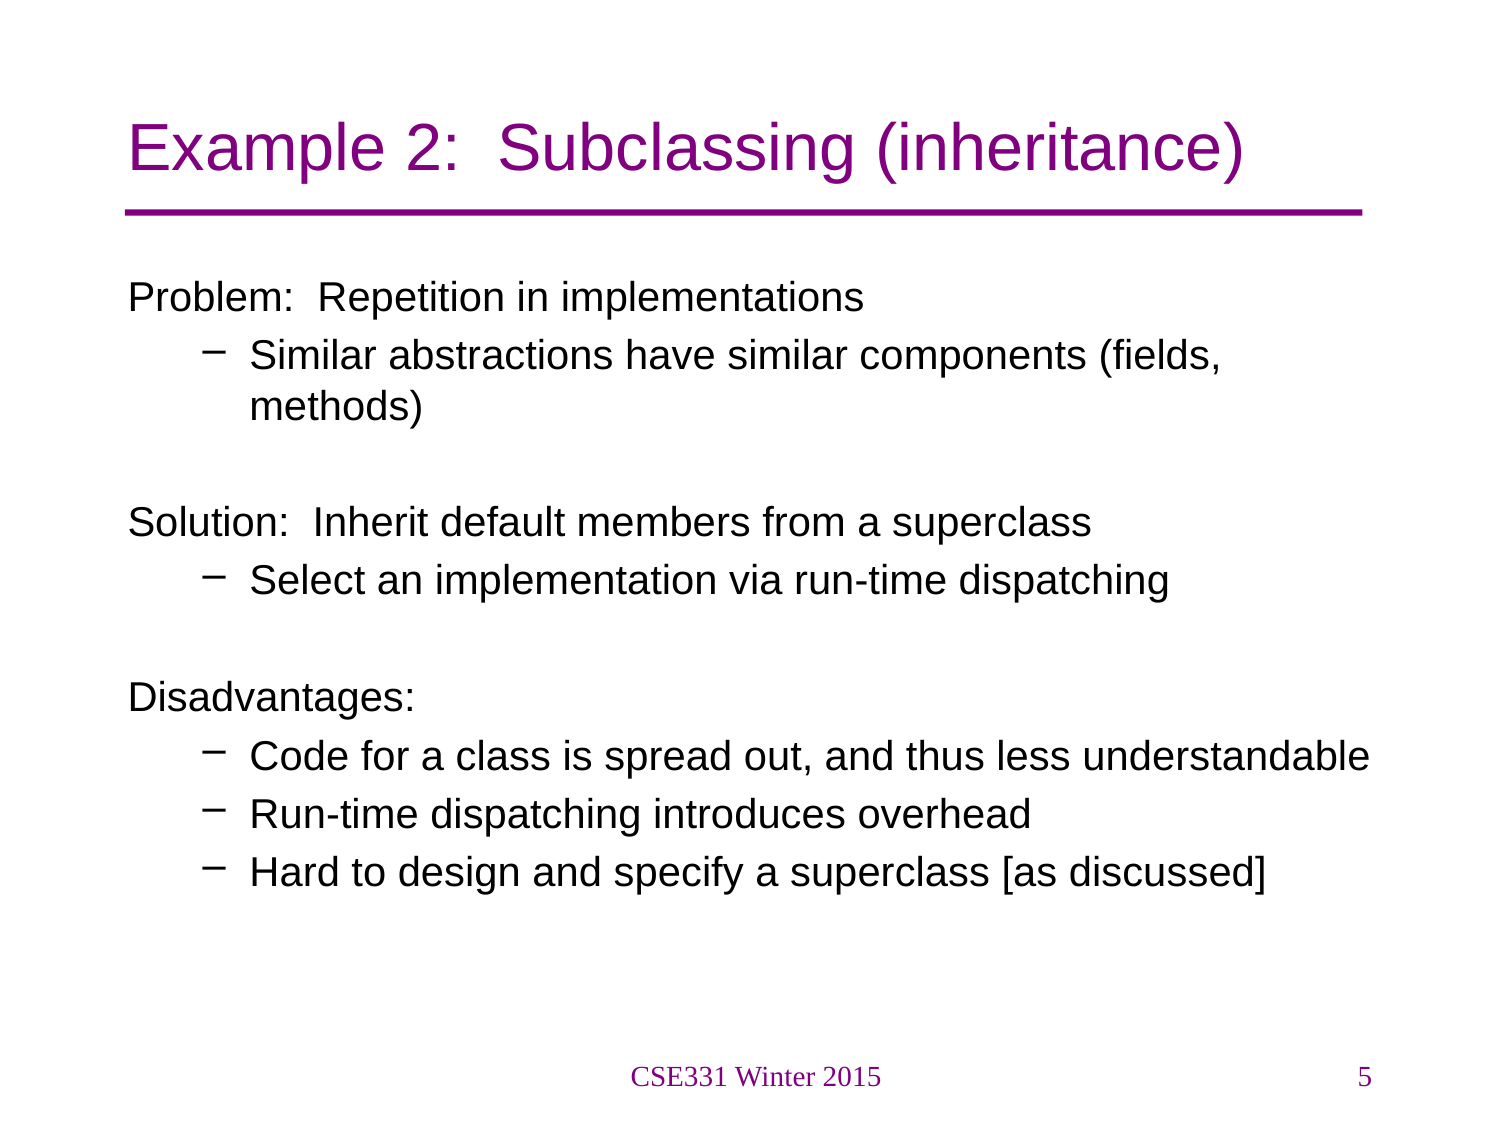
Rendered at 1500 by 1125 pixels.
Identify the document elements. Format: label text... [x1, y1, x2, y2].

list Problem: Repetition in implementations Similar abstractions have similar components (fields, methods) Solution: Inherit default members from a superclass Select an implementation via run-time dispatching Disadvantages: Code for a class is spread out, and thus less understandable Run-time dispatching introduces overhead Hard to design and specify a superclass [as discussed] [112, 262, 1388, 1000]
title Example 2: Subclassing (inheritance) [112, 50, 1388, 238]
footer CSE331 Winter 2015 [474, 1049, 1038, 1125]
slide_number 5 [1074, 1049, 1388, 1125]
